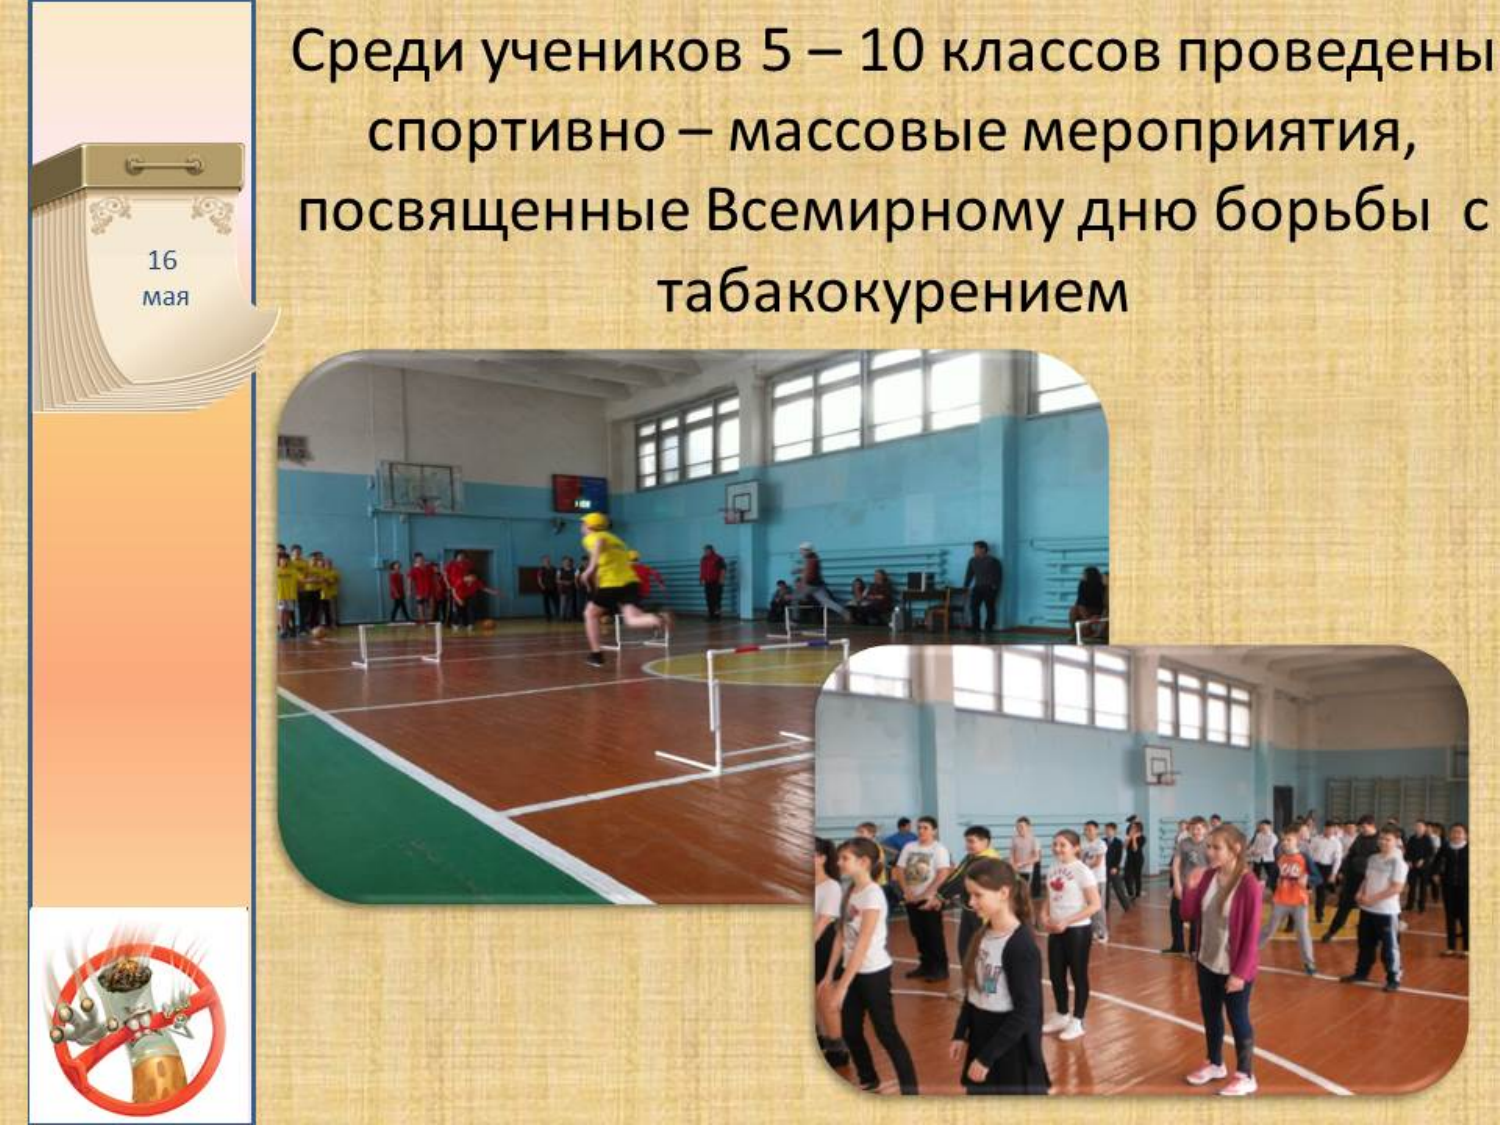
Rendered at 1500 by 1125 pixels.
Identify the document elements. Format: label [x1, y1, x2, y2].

list [0, 0, 1500, 1125]
